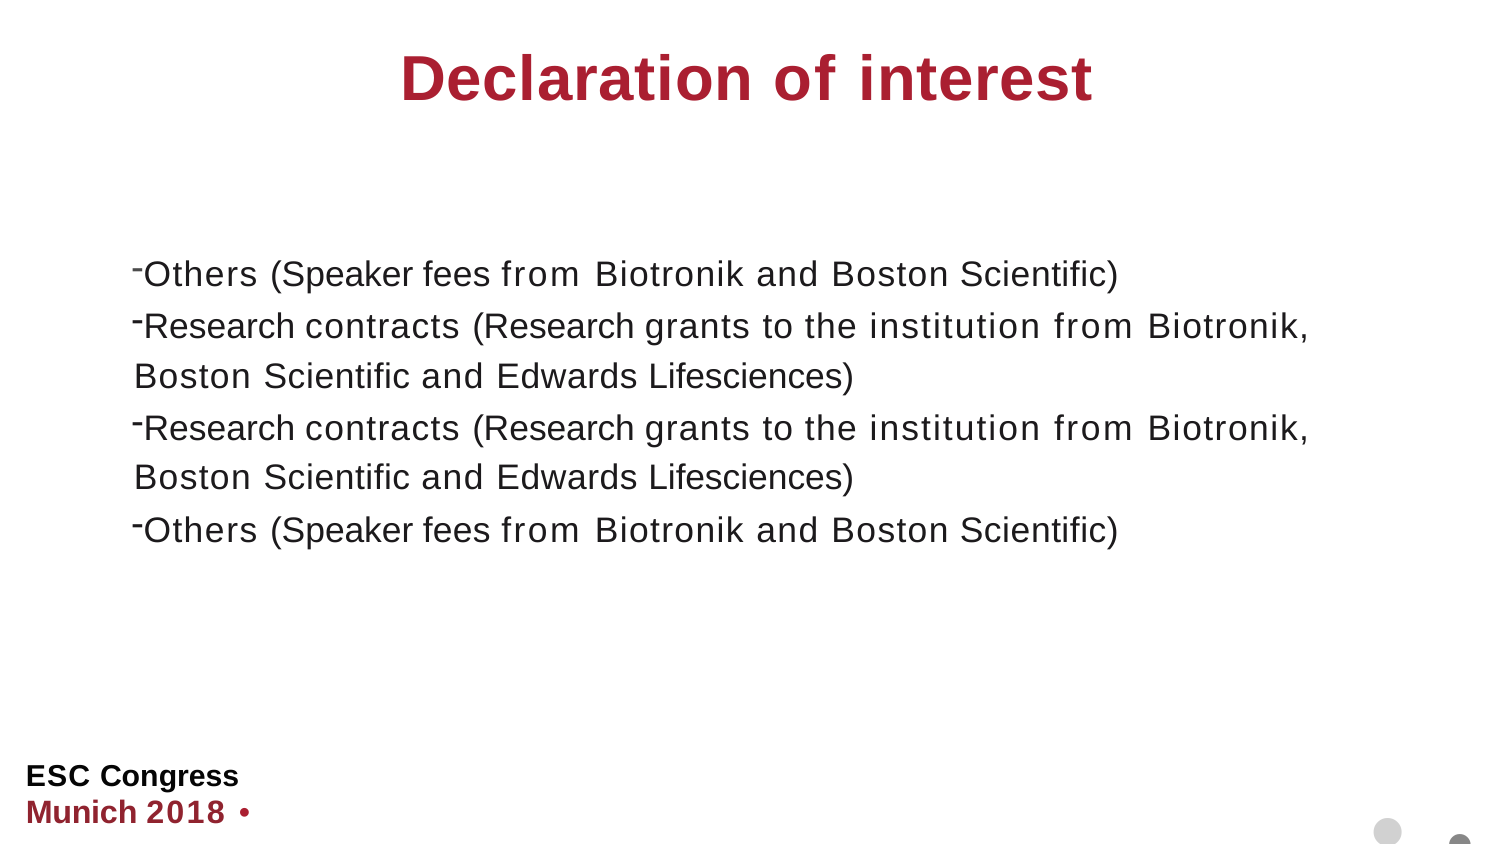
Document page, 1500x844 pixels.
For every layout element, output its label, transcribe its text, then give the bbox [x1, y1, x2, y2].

text_box Others (Speaker fees from Biotronik and Boston Scientific) Research contracts (Research grants to the institution from Biotronik, Boston Scientific and Edwards Lifesciences) Research contracts (Research grants to the institution from Biotronik, Boston Scientific and Edwards Lifesciences) Others (Speaker fees from Biotronik and Boston Scientific) [131, 239, 1343, 550]
text_box • • [1365, 713, 1483, 844]
title Declaration of interest [398, 34, 1104, 179]
text_box ESC Congress Munich 2018 • [23, 756, 259, 830]
